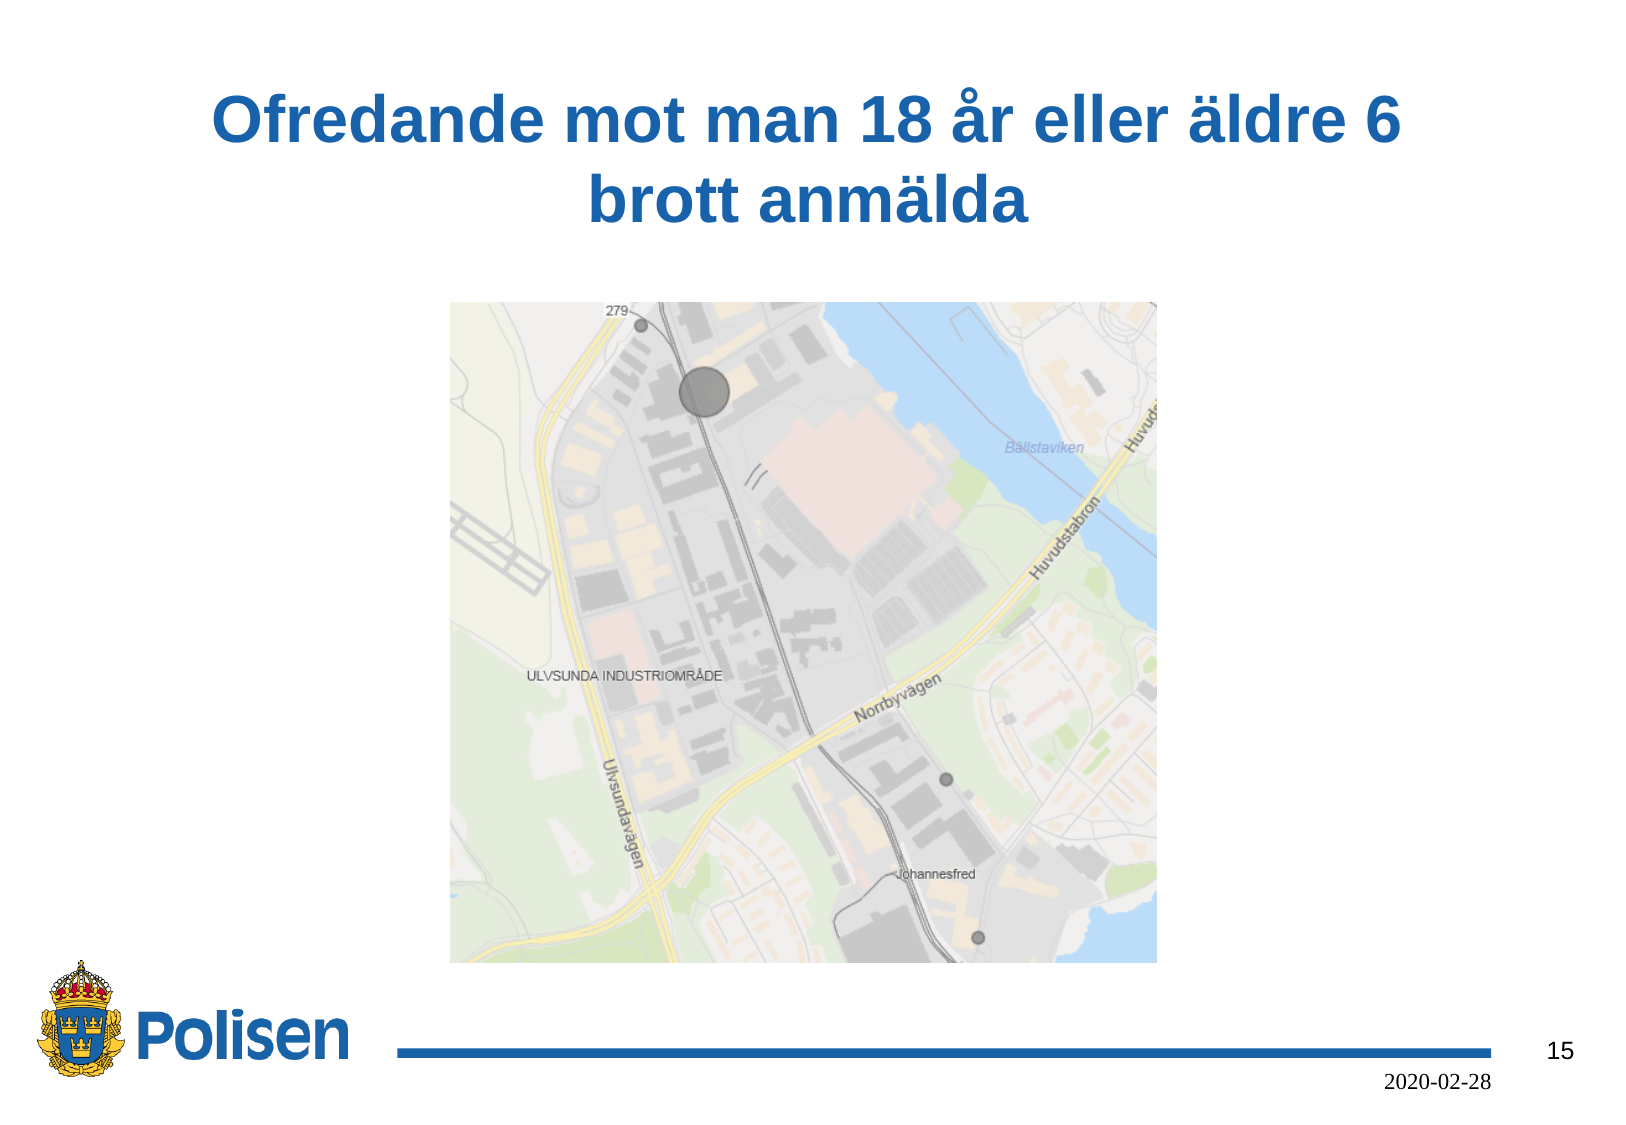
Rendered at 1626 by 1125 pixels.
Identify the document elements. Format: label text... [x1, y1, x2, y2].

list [450, 302, 1157, 963]
picture [37, 960, 348, 1077]
title Ofredande mot man 18 år eller äldre 6 brott anmälda [125, 62, 1492, 250]
